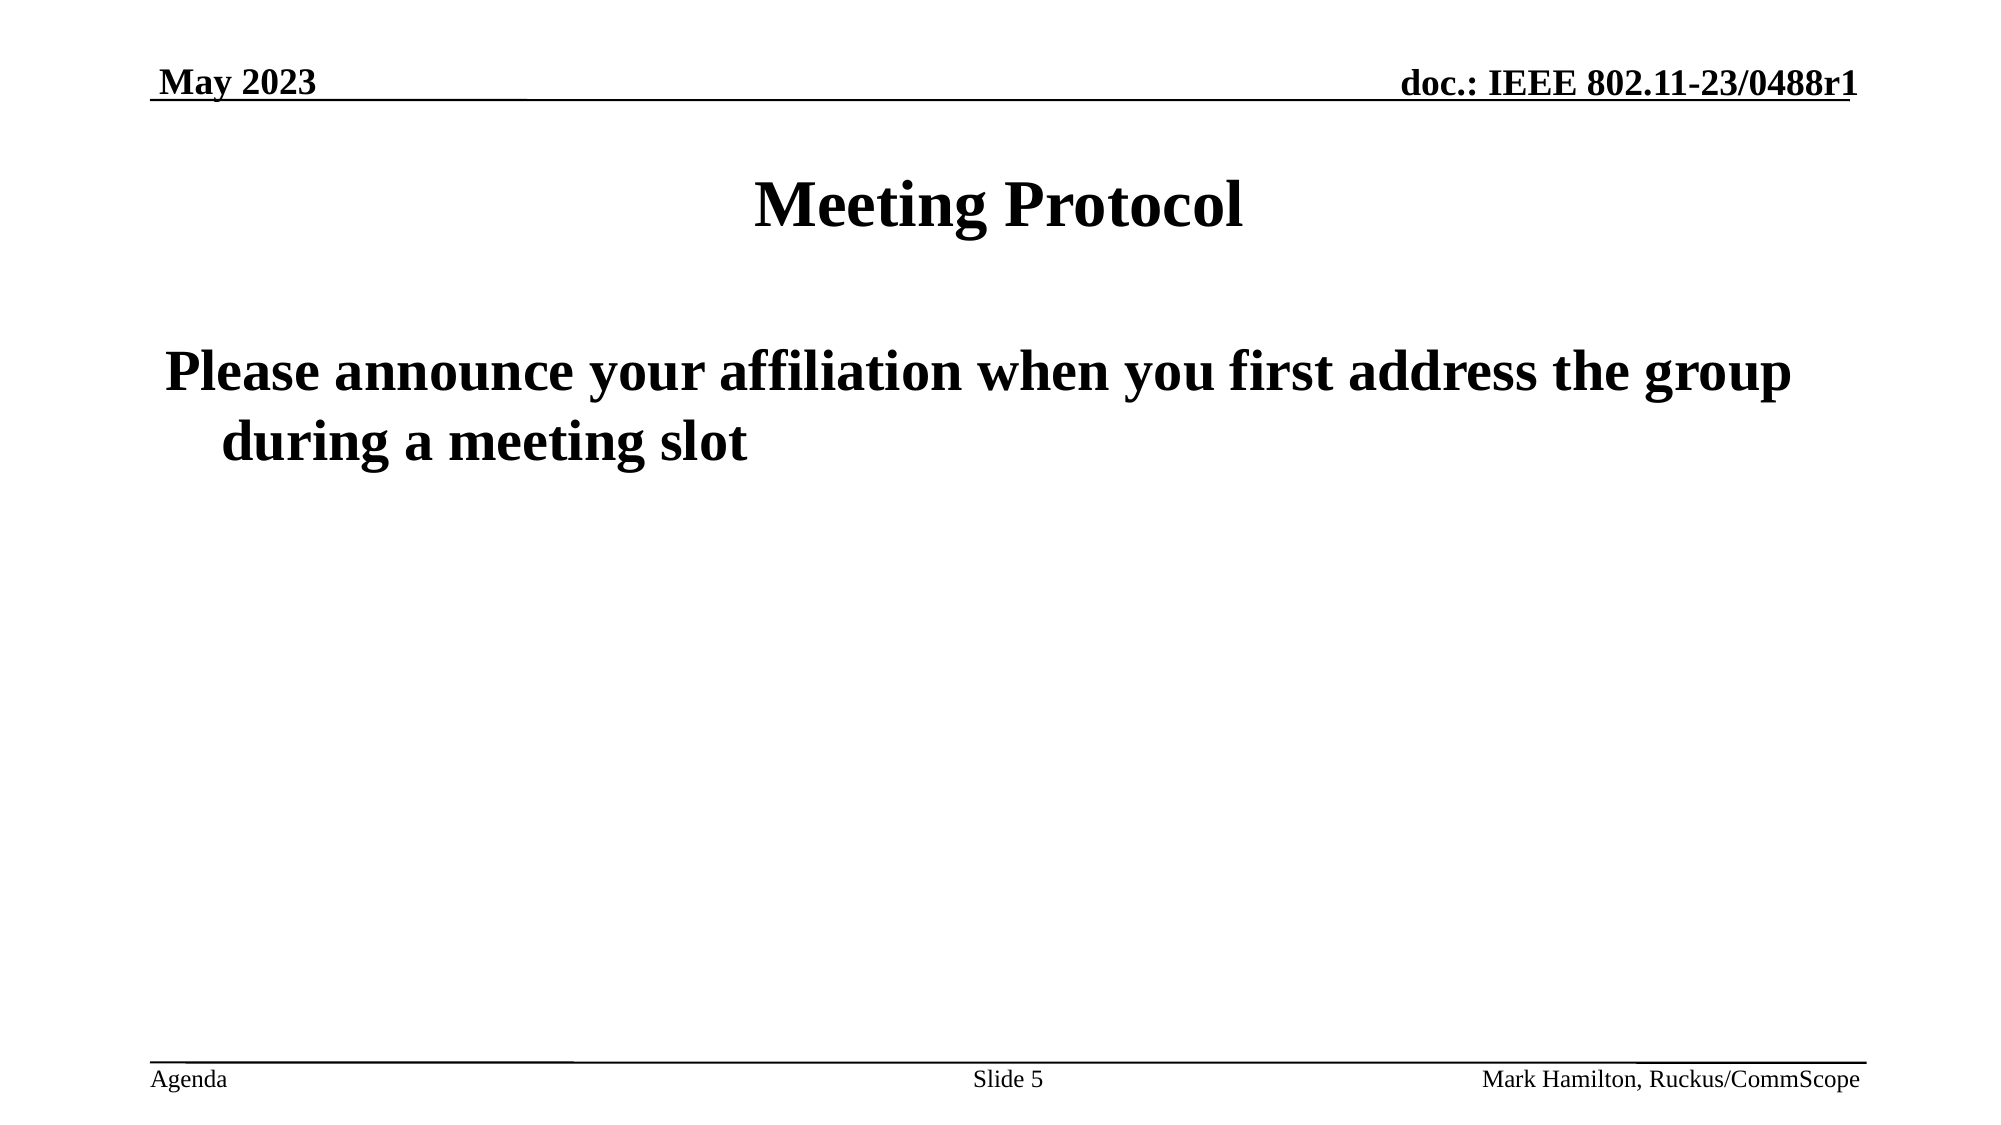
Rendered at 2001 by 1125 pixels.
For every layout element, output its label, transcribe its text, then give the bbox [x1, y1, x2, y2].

list Please announce your affiliation when you first address the group during a meeting slot [149, 324, 1850, 1000]
title Meeting Protocol [149, 112, 1850, 288]
slide_number Slide 5 [950, 1061, 1067, 1123]
